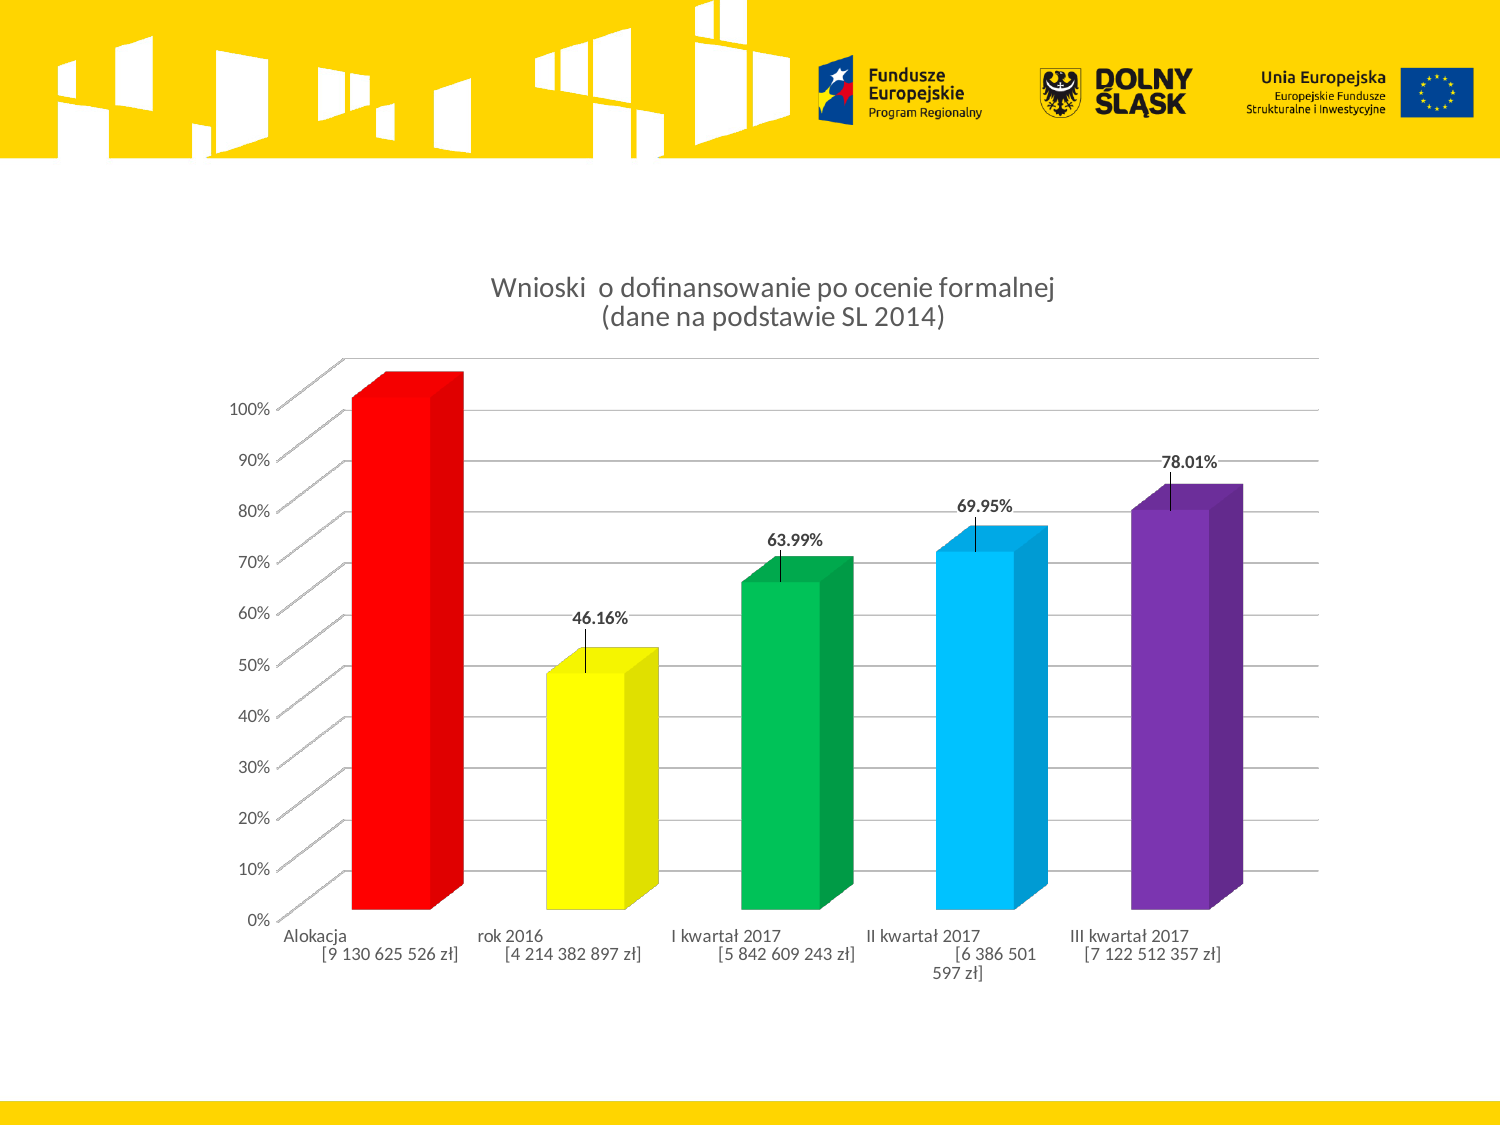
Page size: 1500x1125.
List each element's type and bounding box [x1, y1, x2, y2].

chart [194, 243, 1353, 1000]
picture [0, 0, 1500, 1125]
